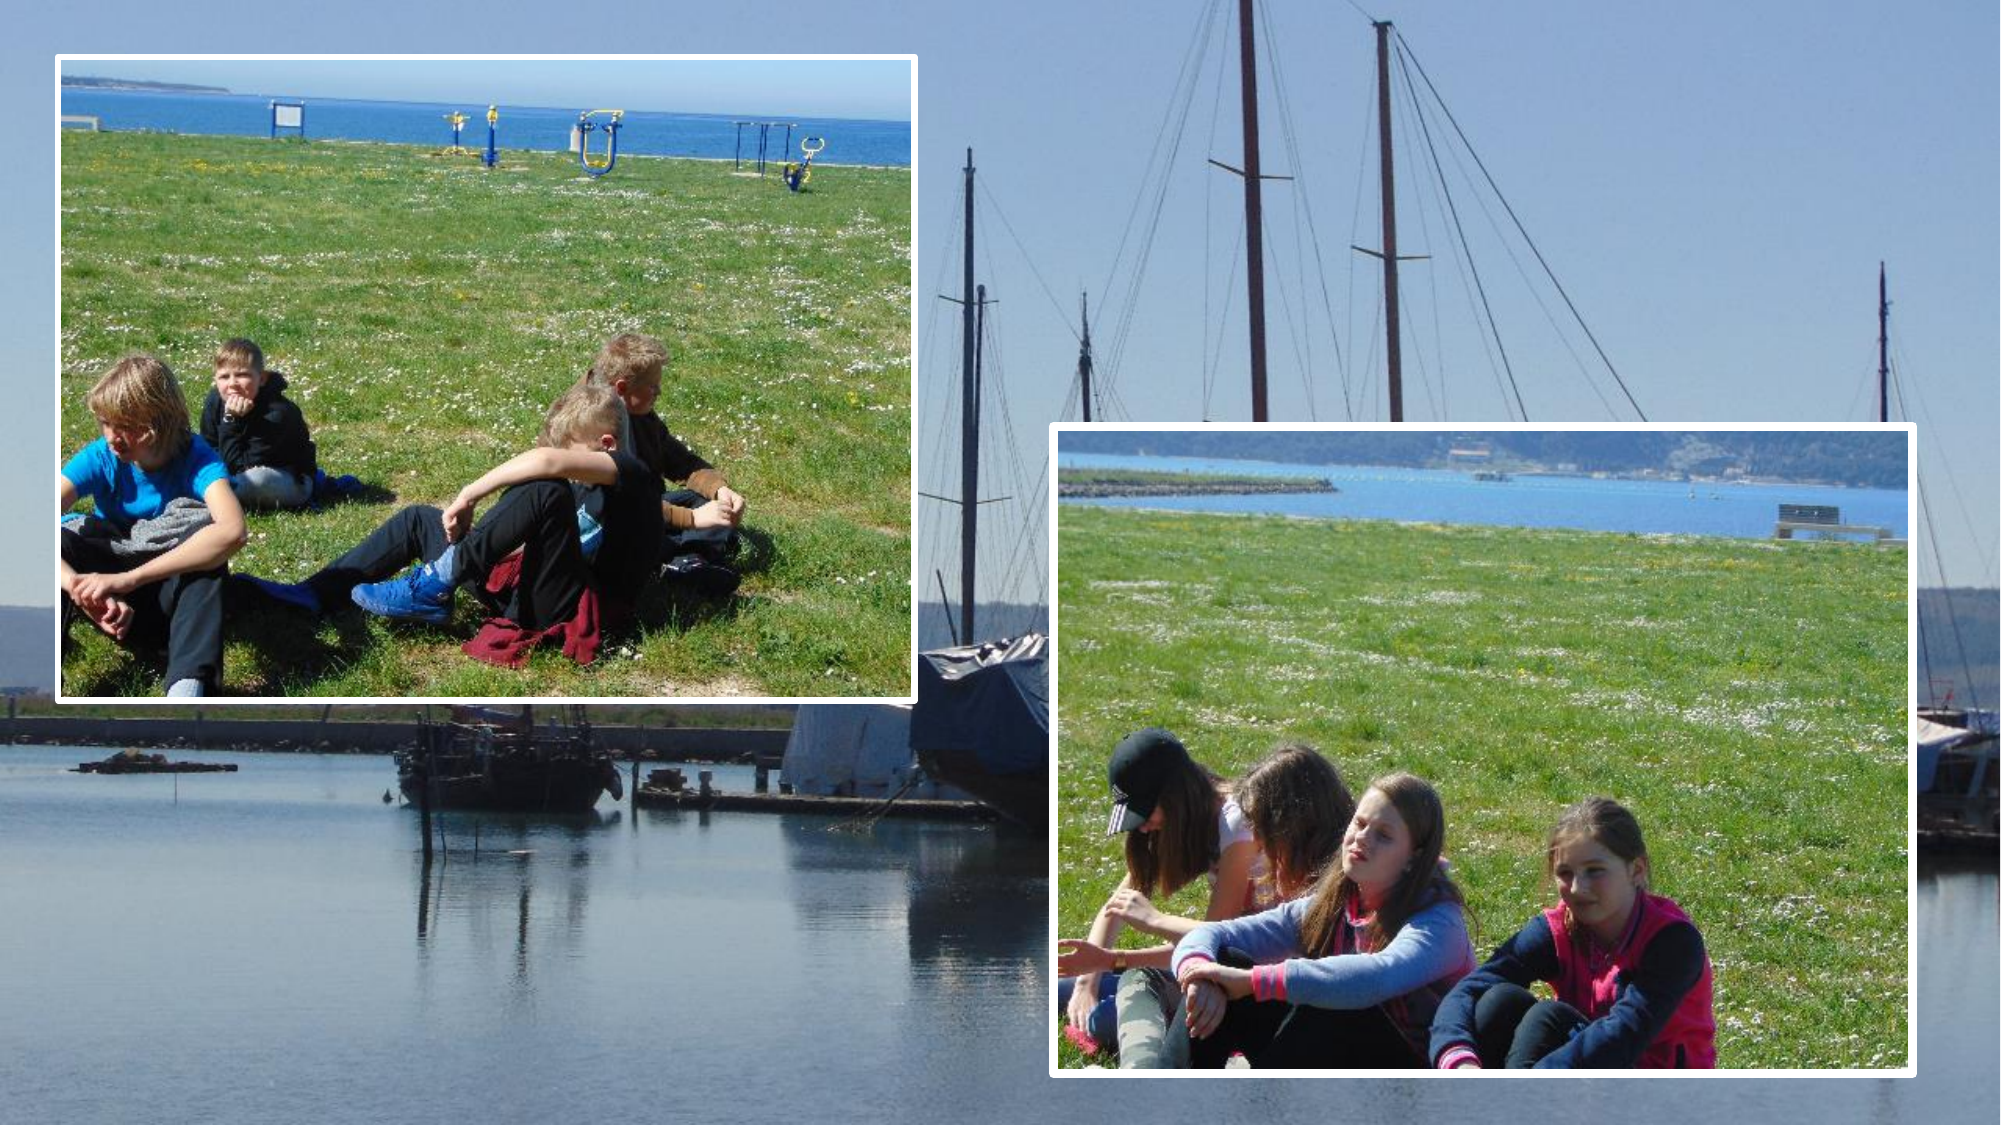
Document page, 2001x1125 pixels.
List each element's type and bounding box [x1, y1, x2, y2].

list [61, 59, 912, 698]
list [1058, 431, 1909, 1069]
picture [0, 0, 2001, 1125]
